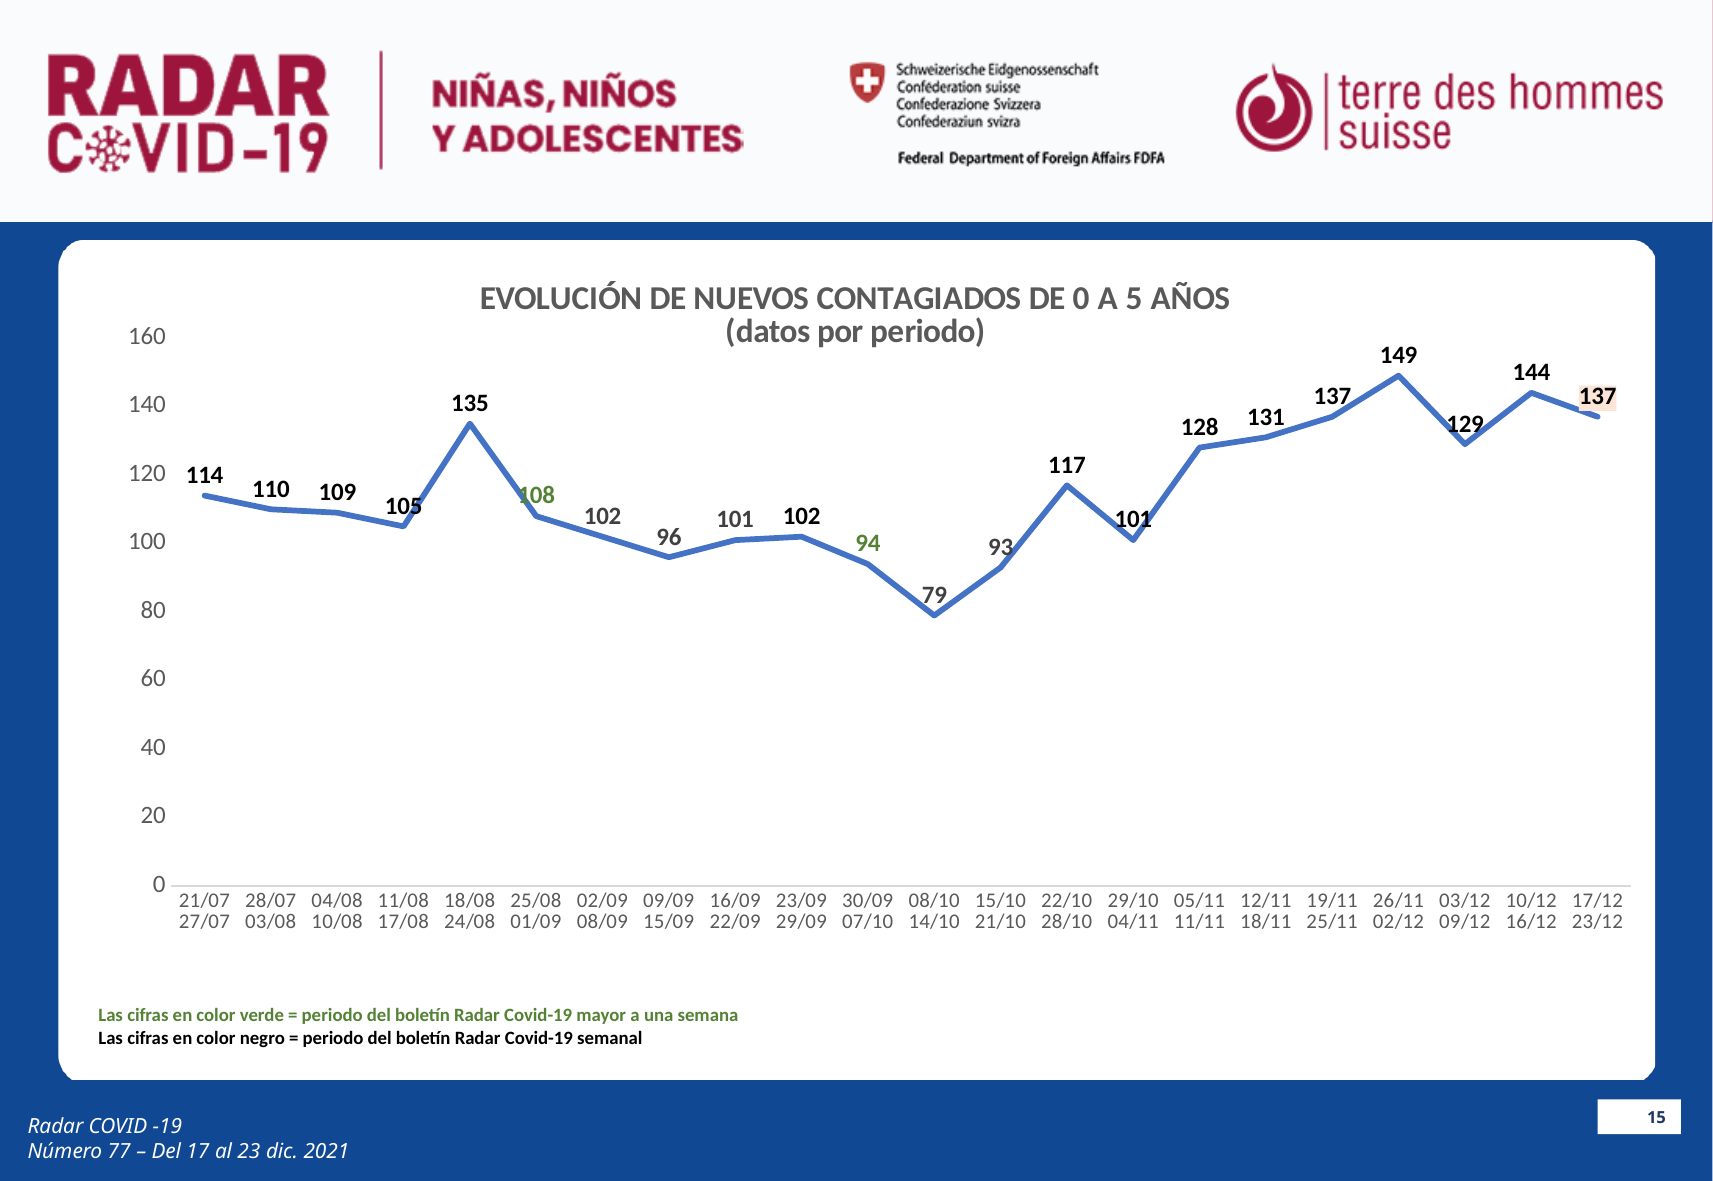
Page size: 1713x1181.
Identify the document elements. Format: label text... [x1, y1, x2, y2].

chart [75, 250, 1636, 1039]
text_box Radar COVID -19 Número 77 – Del 17 al 23 dic. 2021 [12, 1105, 525, 1171]
text_box [0, 222, 1713, 1181]
text_box 15 [1597, 1099, 1681, 1135]
picture [0, 0, 1713, 222]
picture [58, 240, 1656, 1080]
